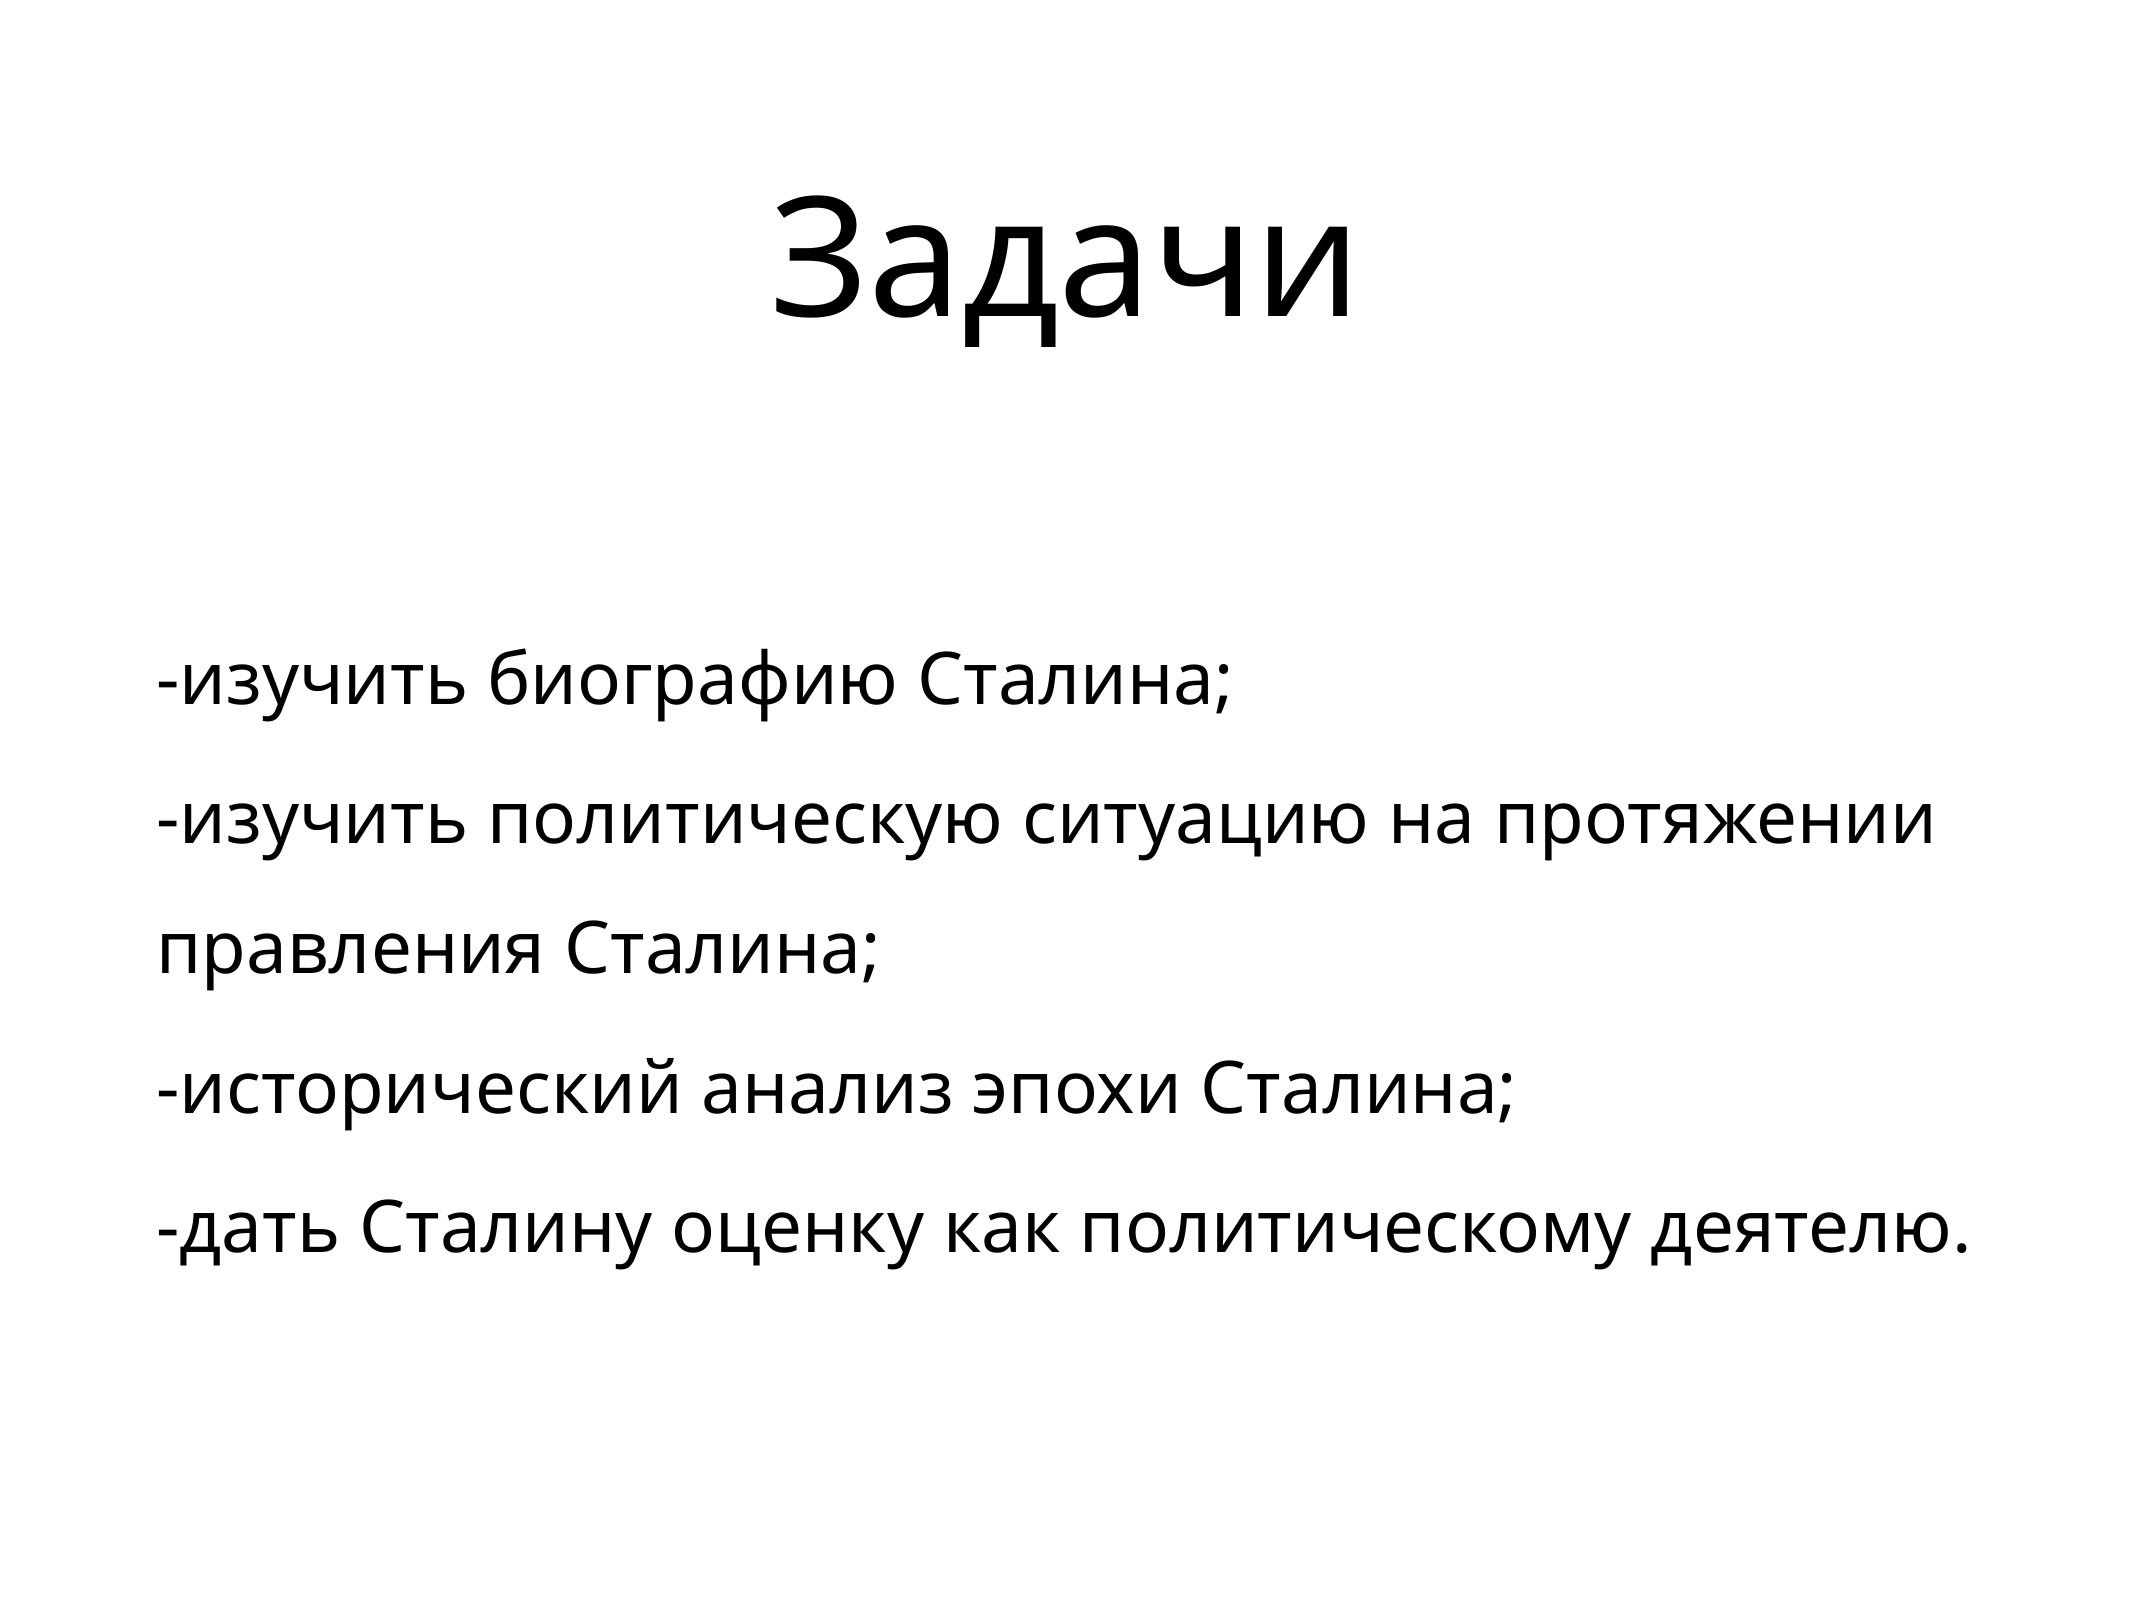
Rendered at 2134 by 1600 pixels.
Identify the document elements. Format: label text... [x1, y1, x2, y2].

title Задачи [155, 72, 1978, 428]
list -изучить биографию Сталина; -изучить политическую ситуацию на протяжении правления Сталина; -исторический анализ эпохи Сталина; -дать Сталину оценку как политическому деятелю. [155, 432, 2041, 1466]
